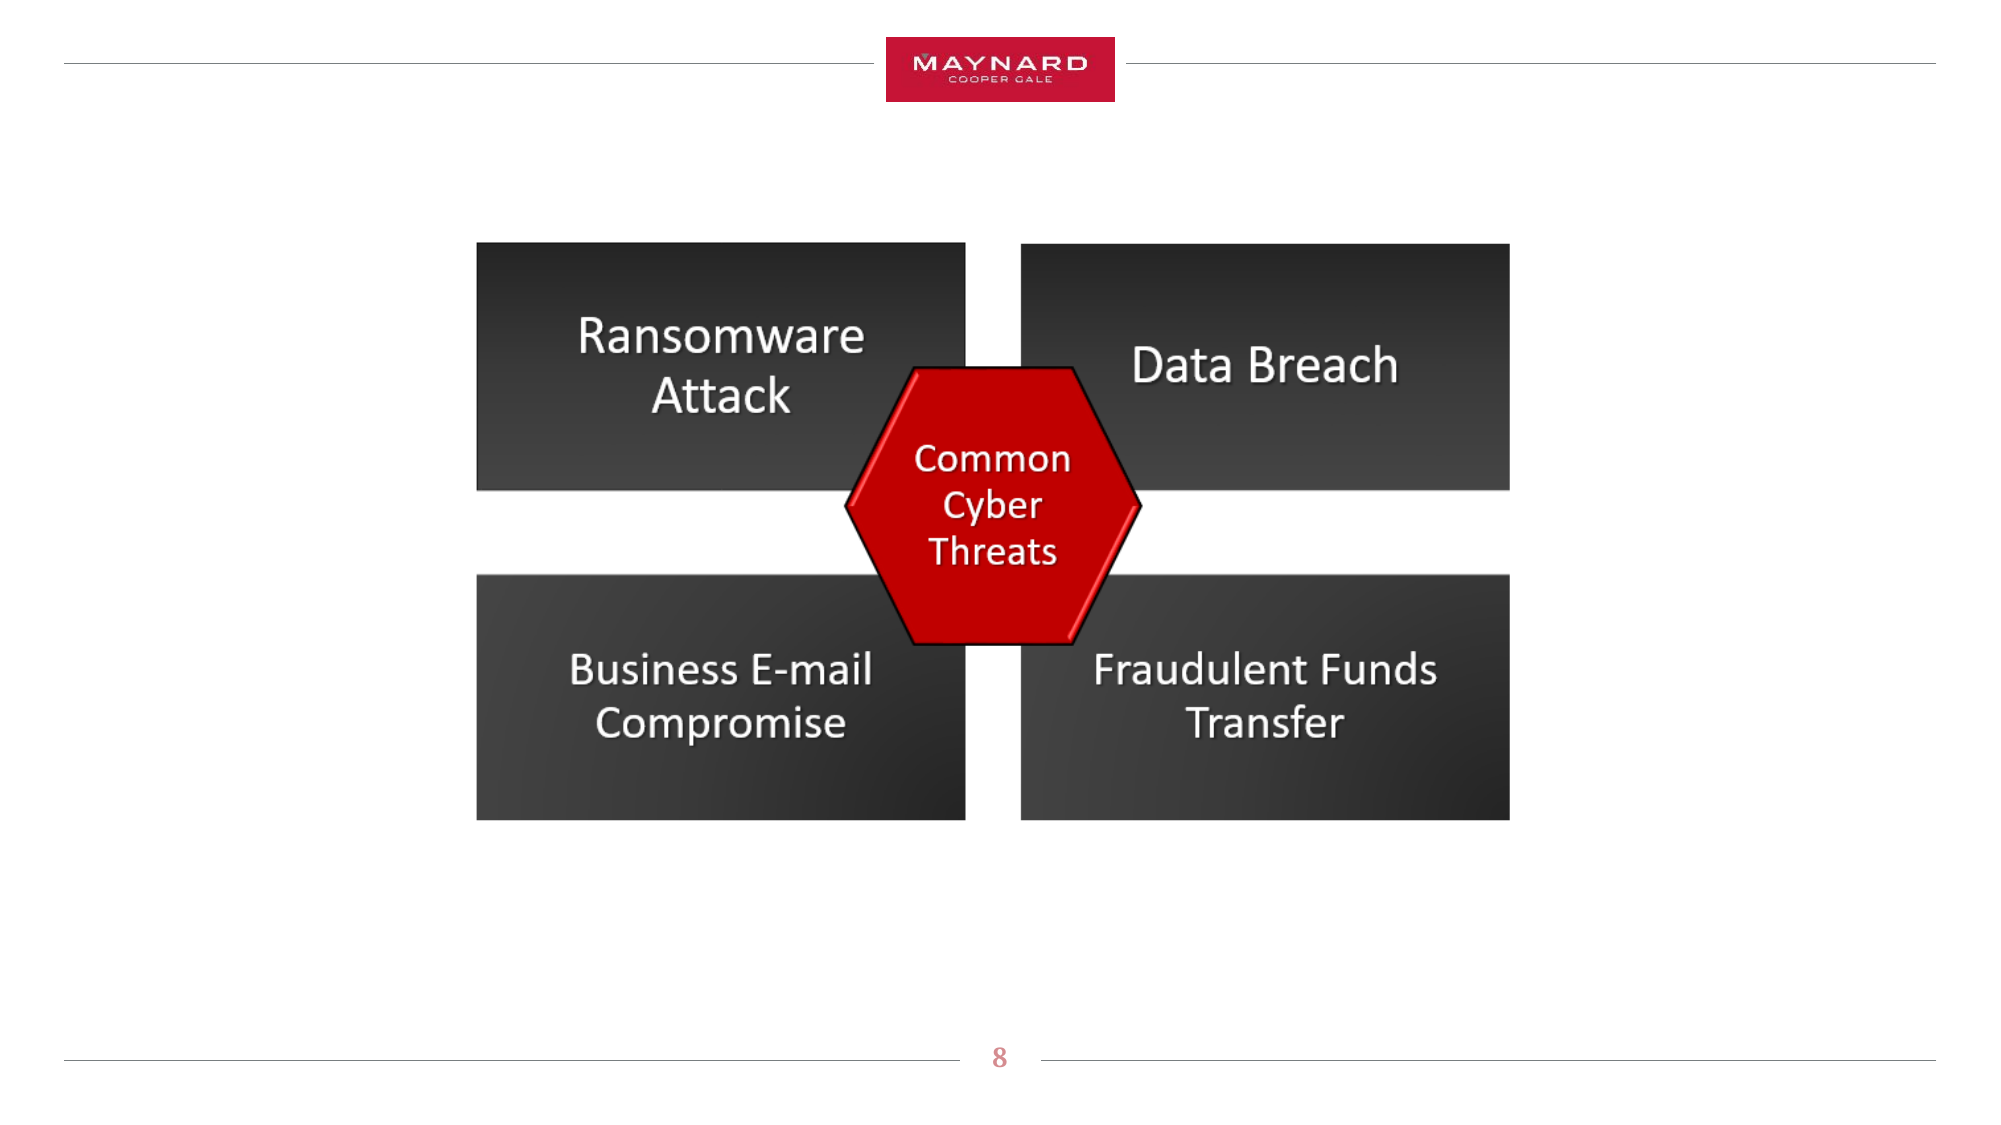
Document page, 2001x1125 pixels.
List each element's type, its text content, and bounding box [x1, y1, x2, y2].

picture [886, 37, 1115, 102]
slide_number 8 [886, 1027, 1115, 1091]
picture [457, 236, 1543, 835]
